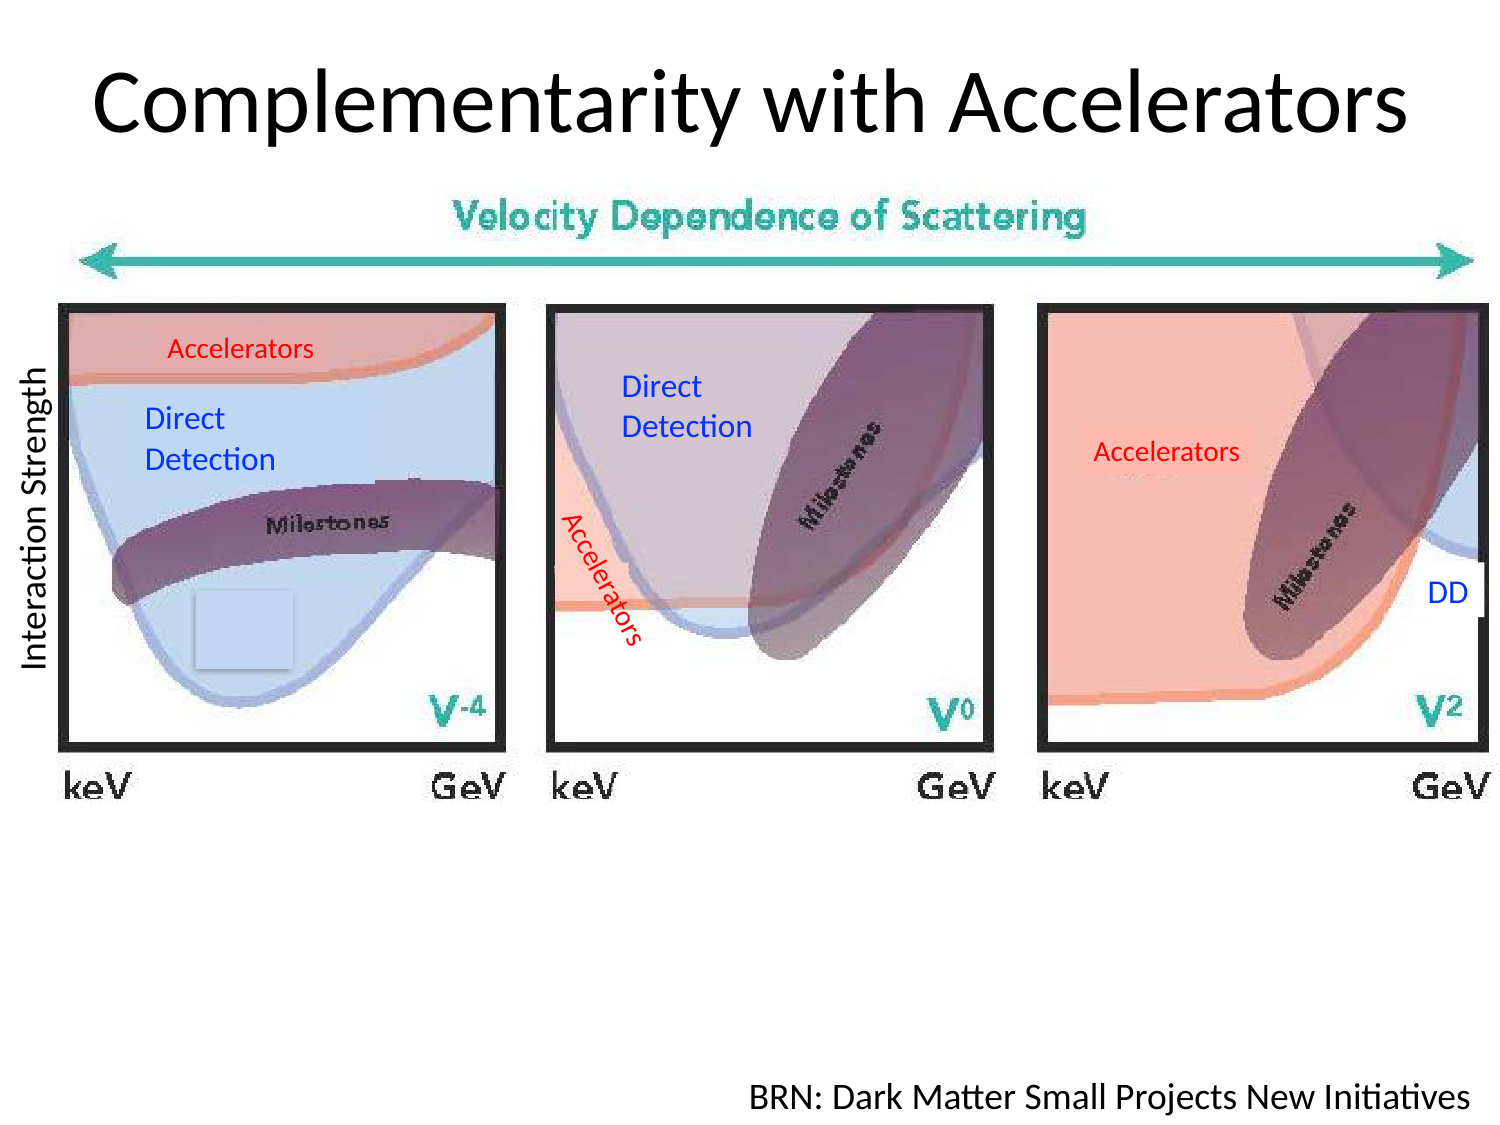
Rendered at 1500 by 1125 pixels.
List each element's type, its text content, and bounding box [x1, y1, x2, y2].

picture [47, 163, 1500, 815]
title Complementarity with Accelerators [76, 16, 1427, 161]
text_box Interaction Strength [0, 351, 41, 687]
text_box BRN: Dark Matter Small Projects New Initiatives [734, 1064, 1496, 1125]
